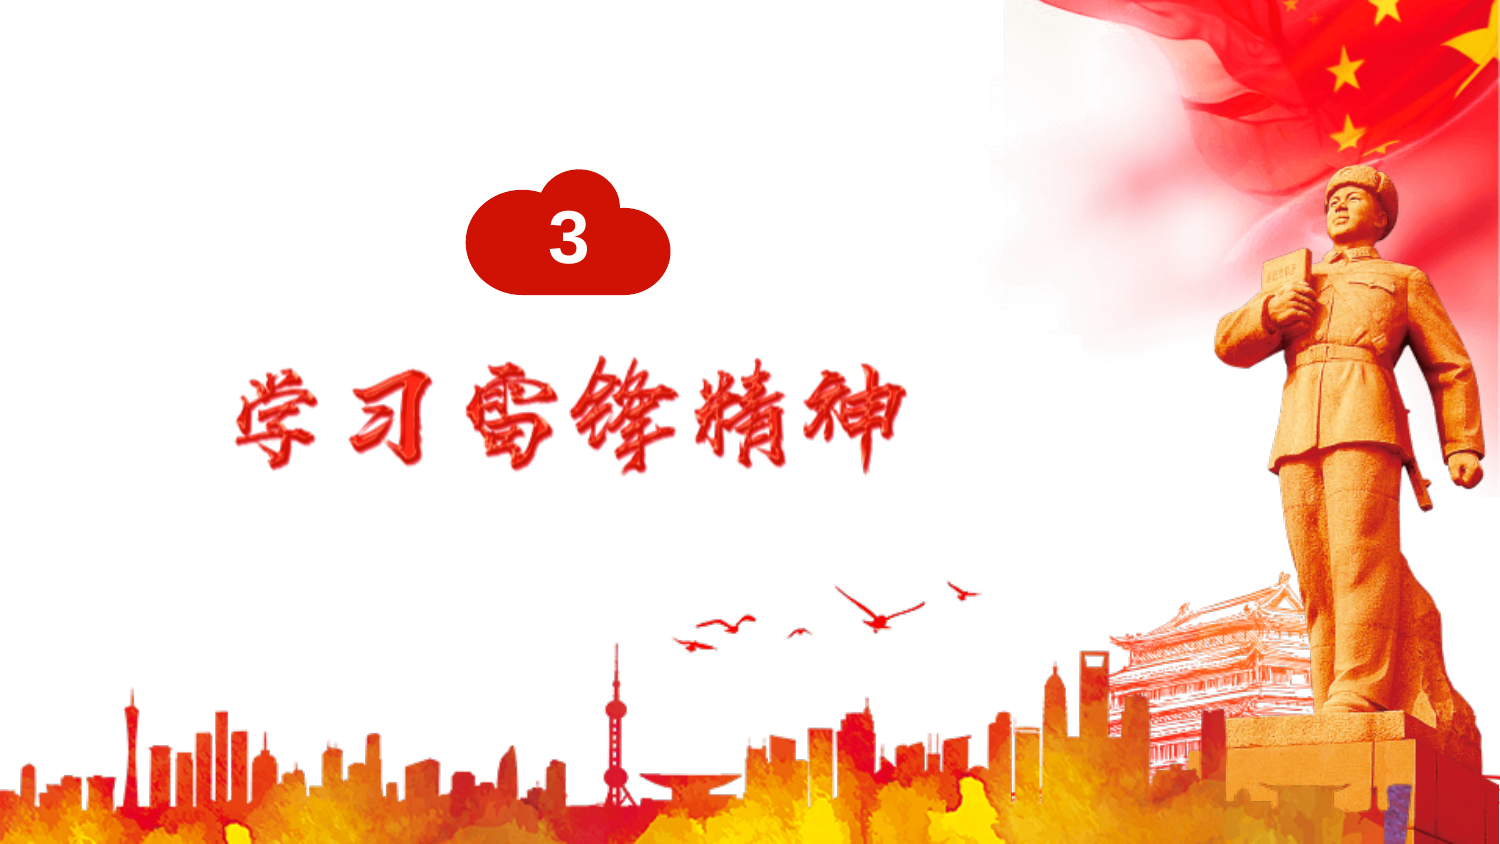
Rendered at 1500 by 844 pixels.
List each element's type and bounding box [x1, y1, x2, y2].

text_box [465, 169, 671, 296]
picture [0, 0, 1500, 844]
